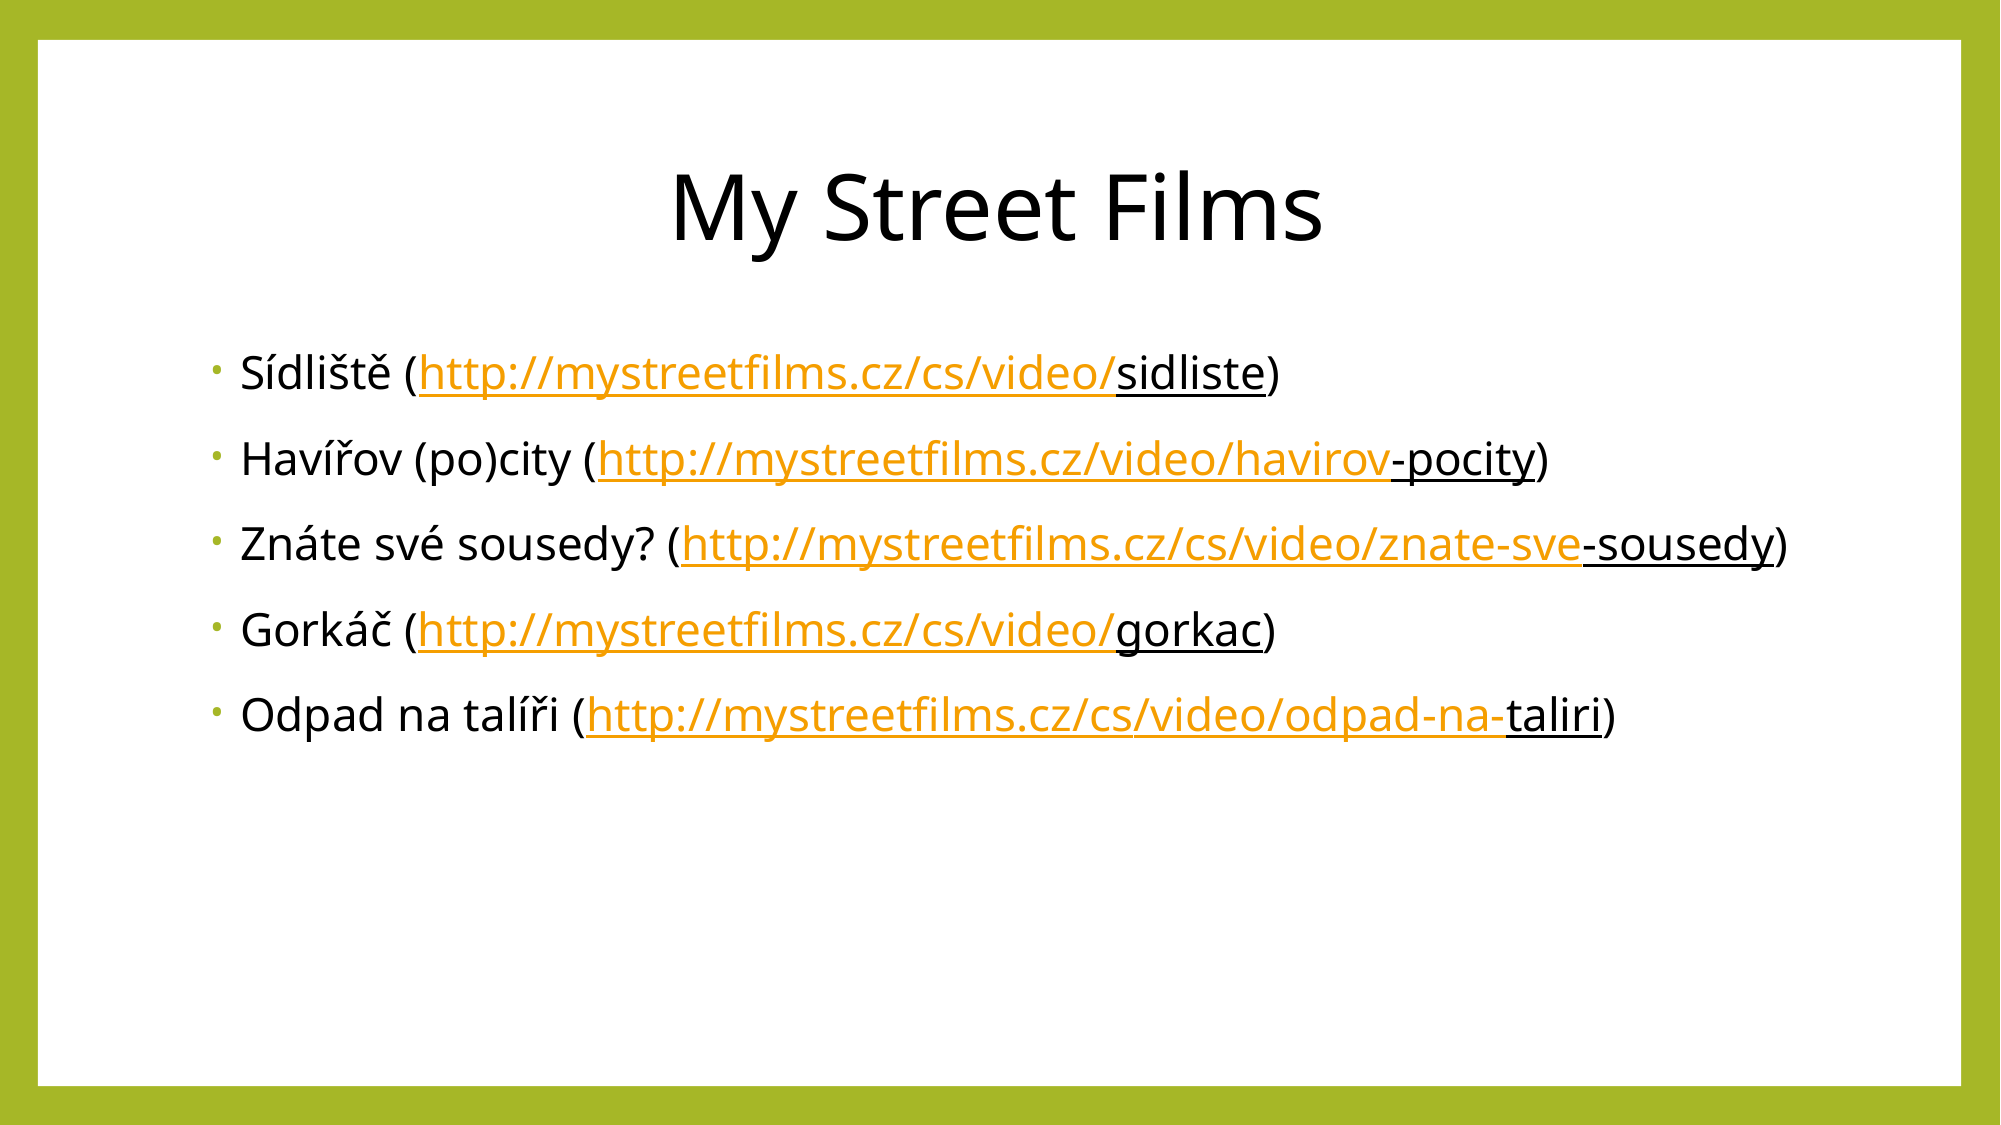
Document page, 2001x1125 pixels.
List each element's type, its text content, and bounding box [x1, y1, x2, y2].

list Sídliště (http://mystreetfilms.cz/cs/video/sidliste) Havířov (po)city (http://mystreetfilms.cz/video/havirov-pocity) Znáte své sousedy? (http://mystreetfilms.cz/cs/video/znate-sve-sousedy) Gorkáč (http://mystreetfilms.cz/cs/video/gorkac) Odpad na talíři (http://mystreetfilms.cz/cs/video/odpad-na-taliri) [187, 337, 1808, 1000]
title My Street Films [187, 99, 1808, 323]
